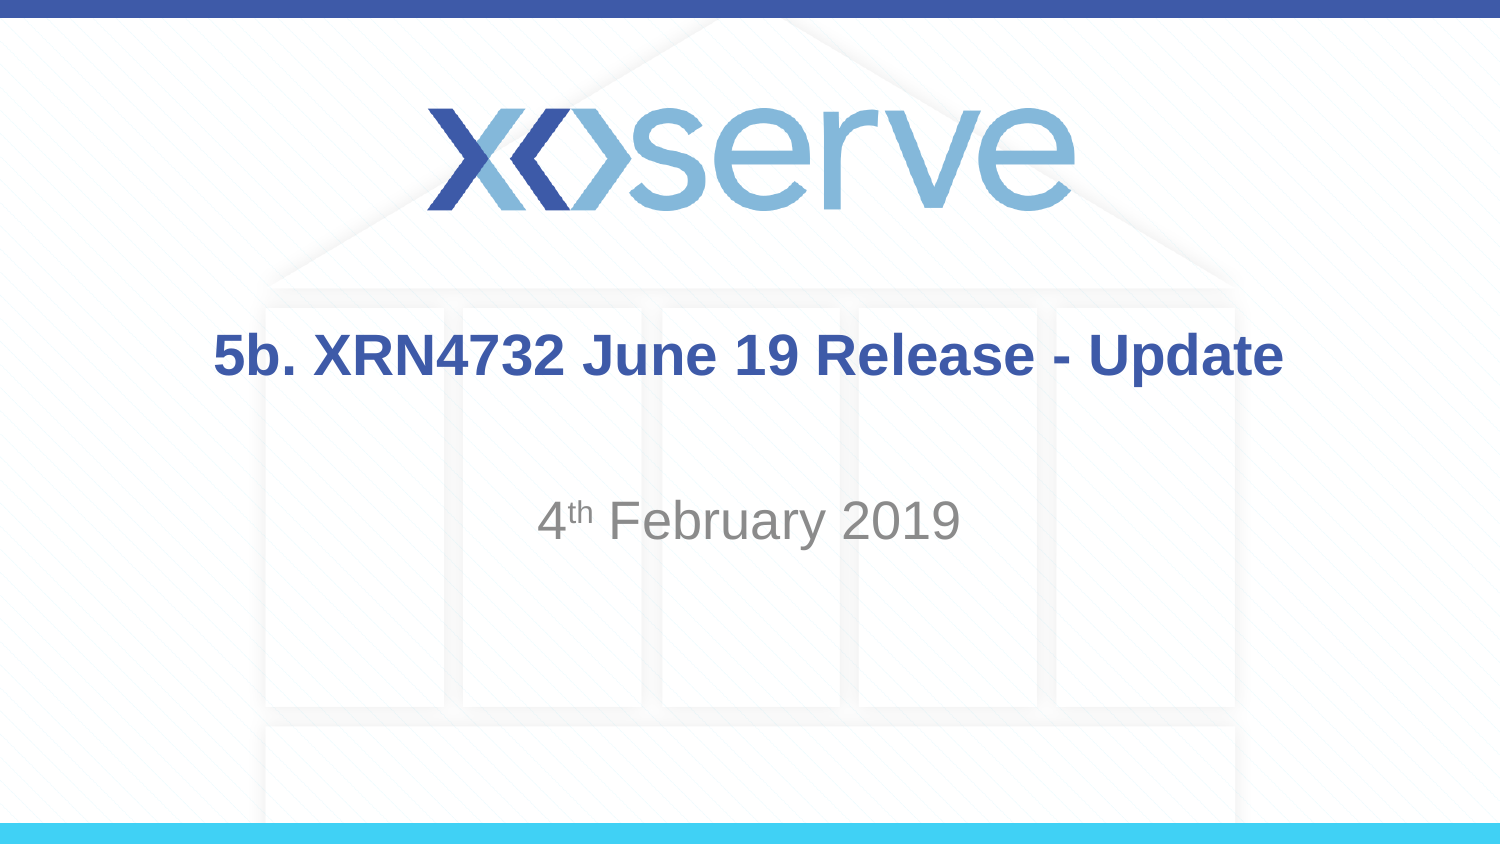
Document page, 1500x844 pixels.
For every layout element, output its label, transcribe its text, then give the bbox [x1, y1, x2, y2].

title 5b. XRN4732 June 19 Release - Update [112, 262, 1388, 443]
picture [0, 0, 1500, 844]
subtitle 4th February 2019 [225, 478, 1275, 694]
